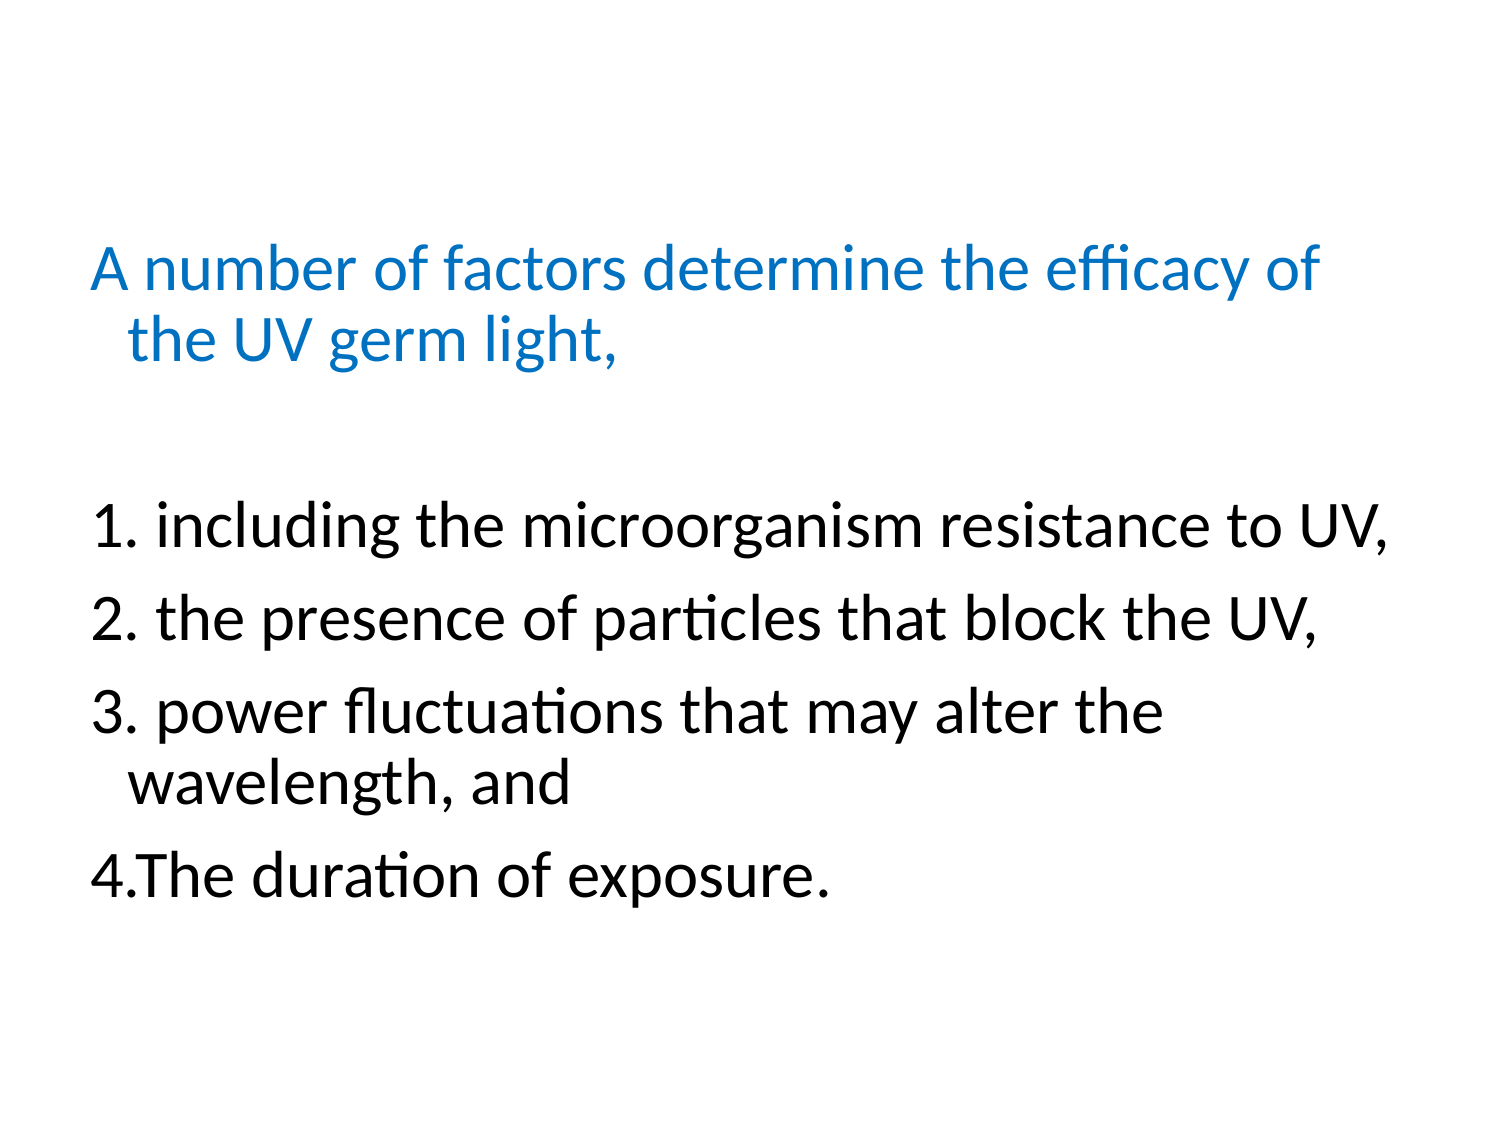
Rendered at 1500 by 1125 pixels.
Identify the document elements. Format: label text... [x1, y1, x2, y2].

list A number of factors determine the efficacy of the UV germ light, 1. including the microorganism resistance to UV, 2. the presence of particles that block the UV, 3. power fluctuations that may alter the wavelength, and 4.The duration of exposure. [75, 224, 1425, 1038]
